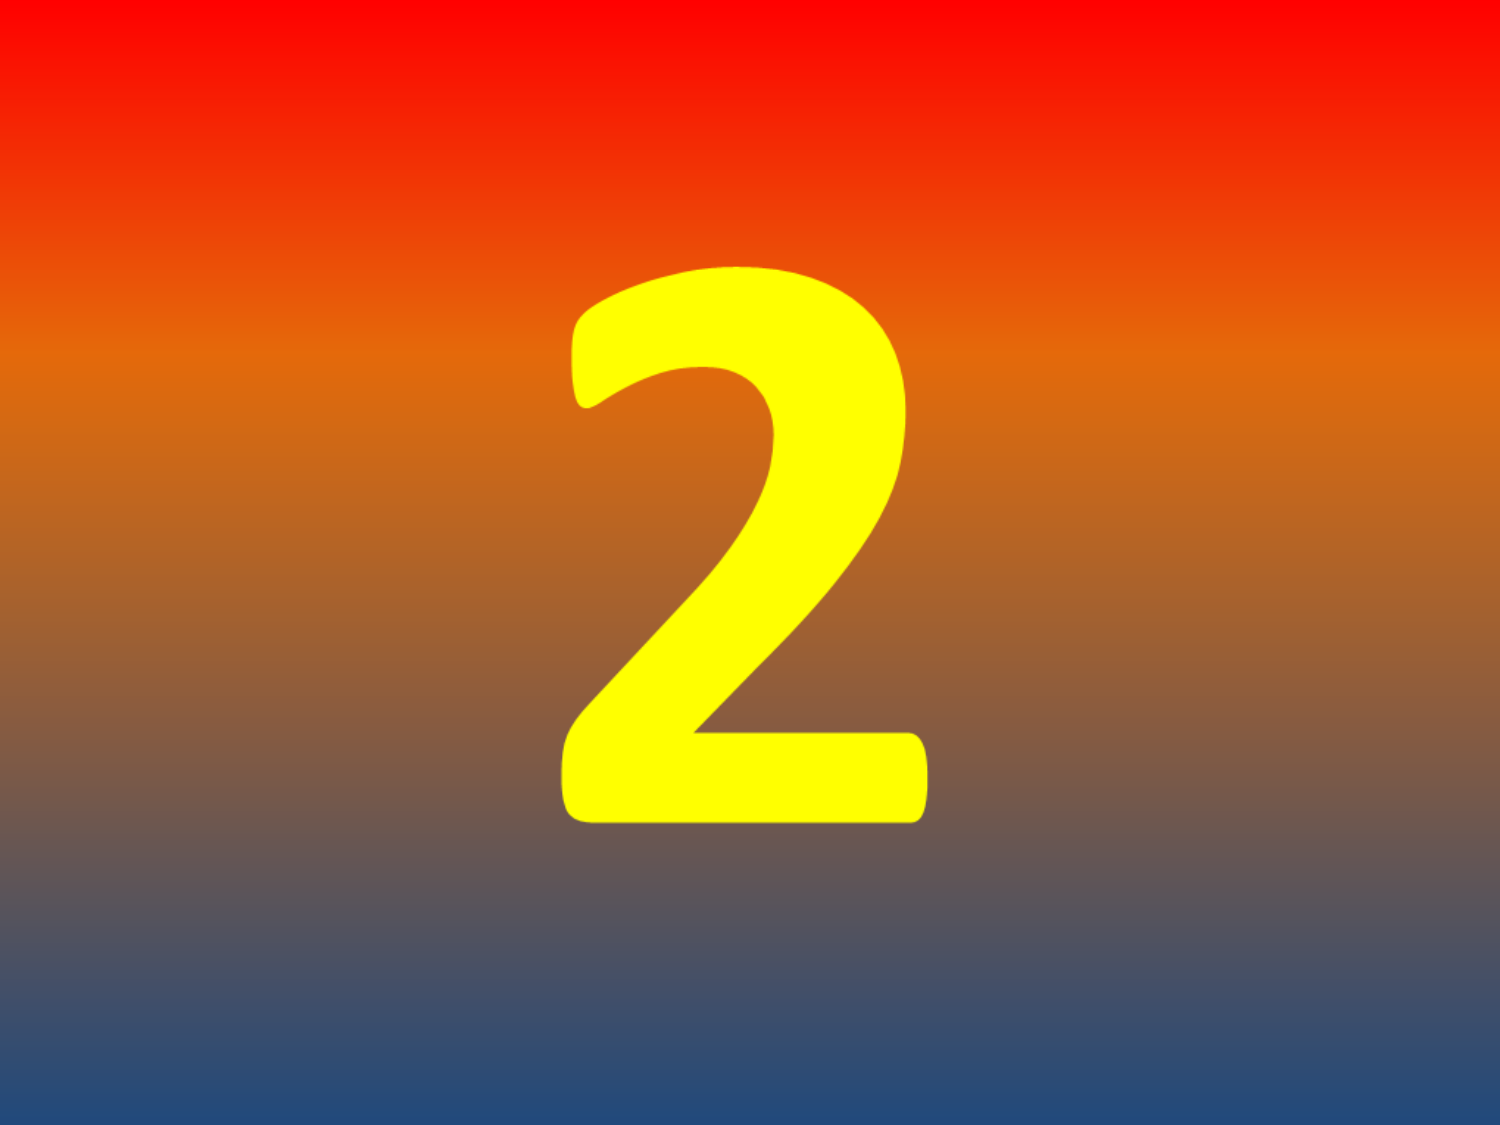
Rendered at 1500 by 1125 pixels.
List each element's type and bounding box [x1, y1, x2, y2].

list [0, 0, 1500, 1125]
